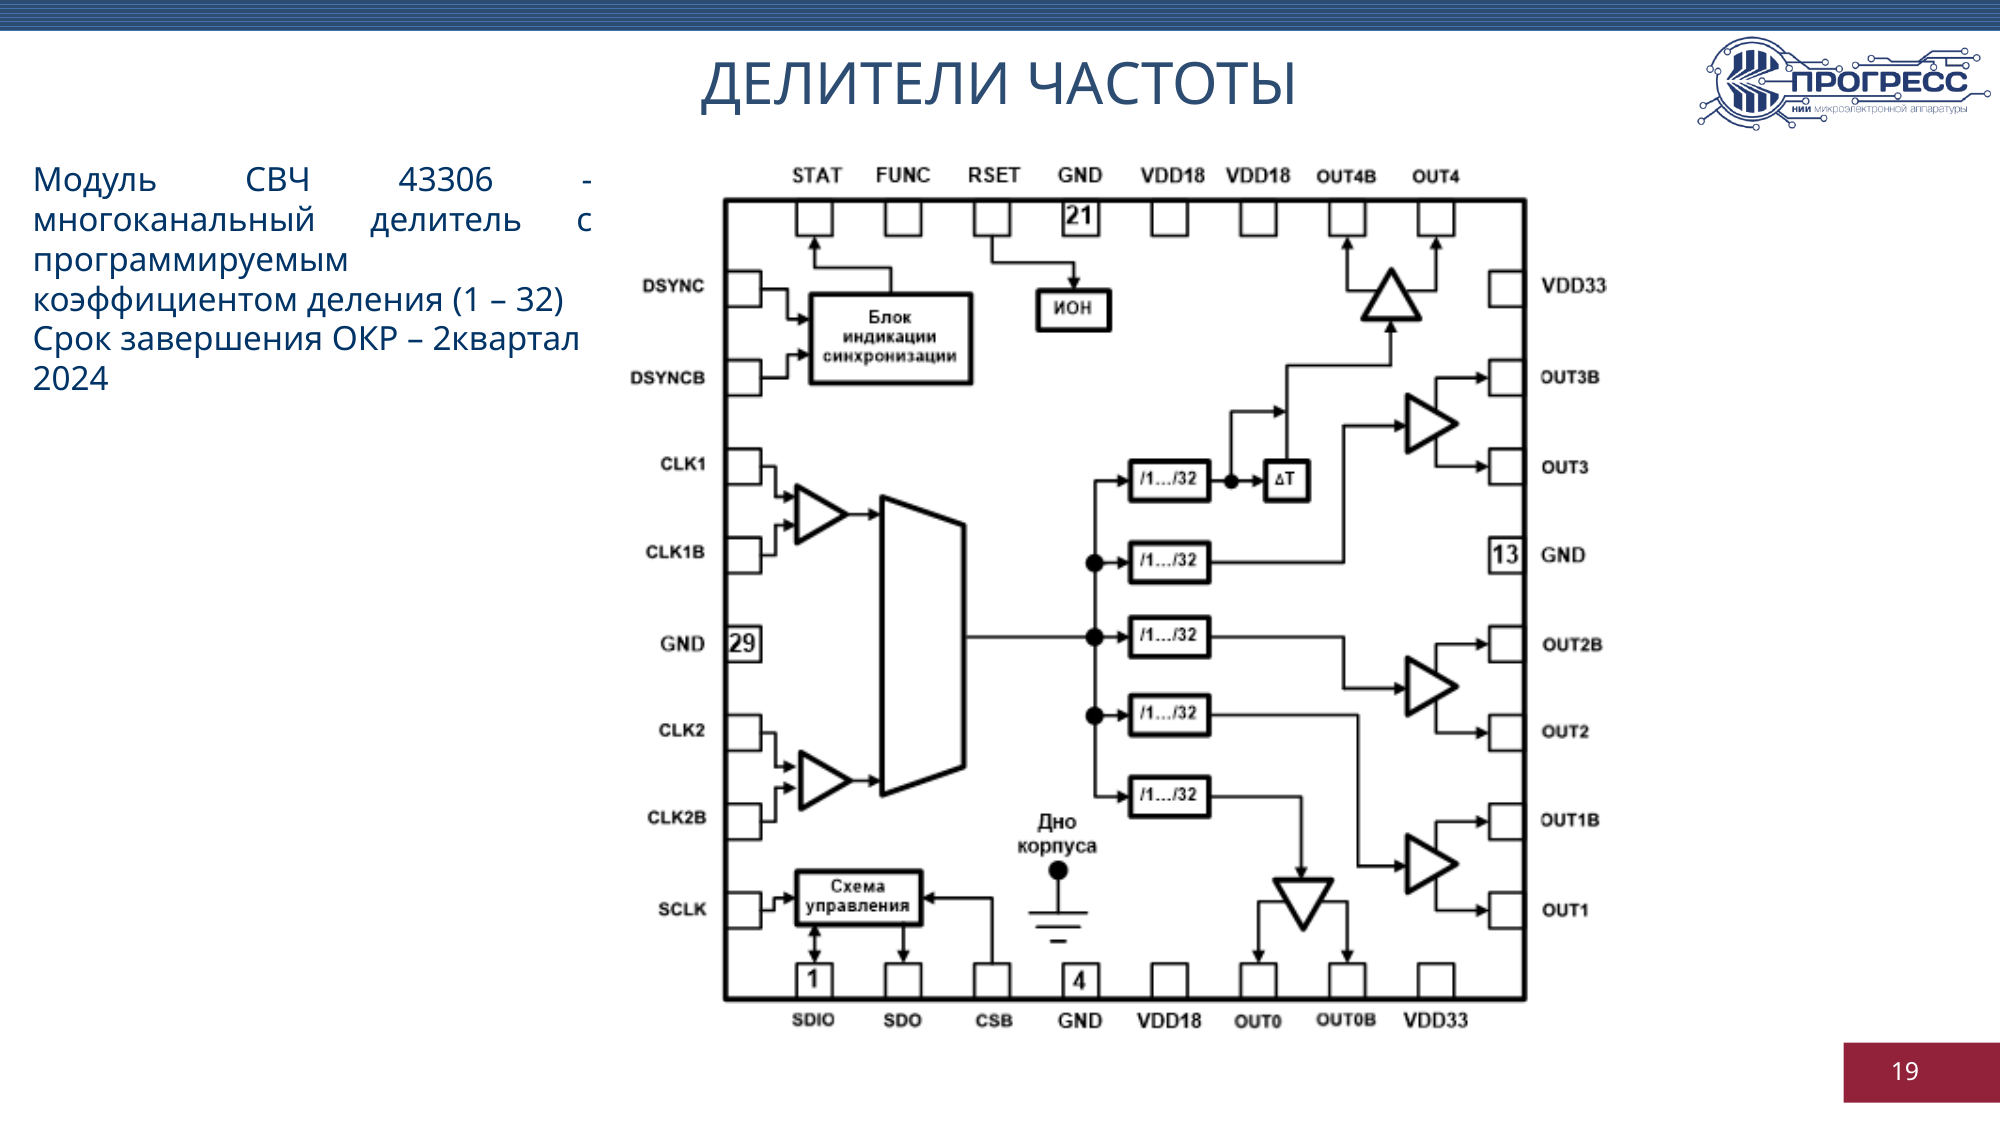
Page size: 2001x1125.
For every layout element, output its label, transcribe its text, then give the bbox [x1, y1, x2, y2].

slide_number 19 [1484, 1042, 1935, 1103]
text_box ДЕЛИТЕЛИ ЧАСТОТЫ [1991, 45, 2000, 116]
picture [1697, 36, 1991, 131]
picture [622, 162, 1607, 1034]
text_box ДЕЛИТЕЛИ ЧАСТОТЫ [0, 45, 1697, 116]
text_box [1843, 1042, 2000, 1104]
text_box [0, 0, 2000, 32]
text_box Модуль СВЧ 43306 - многоканальный делитель с программируемым коэффициентом деления (1 – 32) Срок завершения ОКР – 2квартал 2024 [3, 128, 623, 309]
